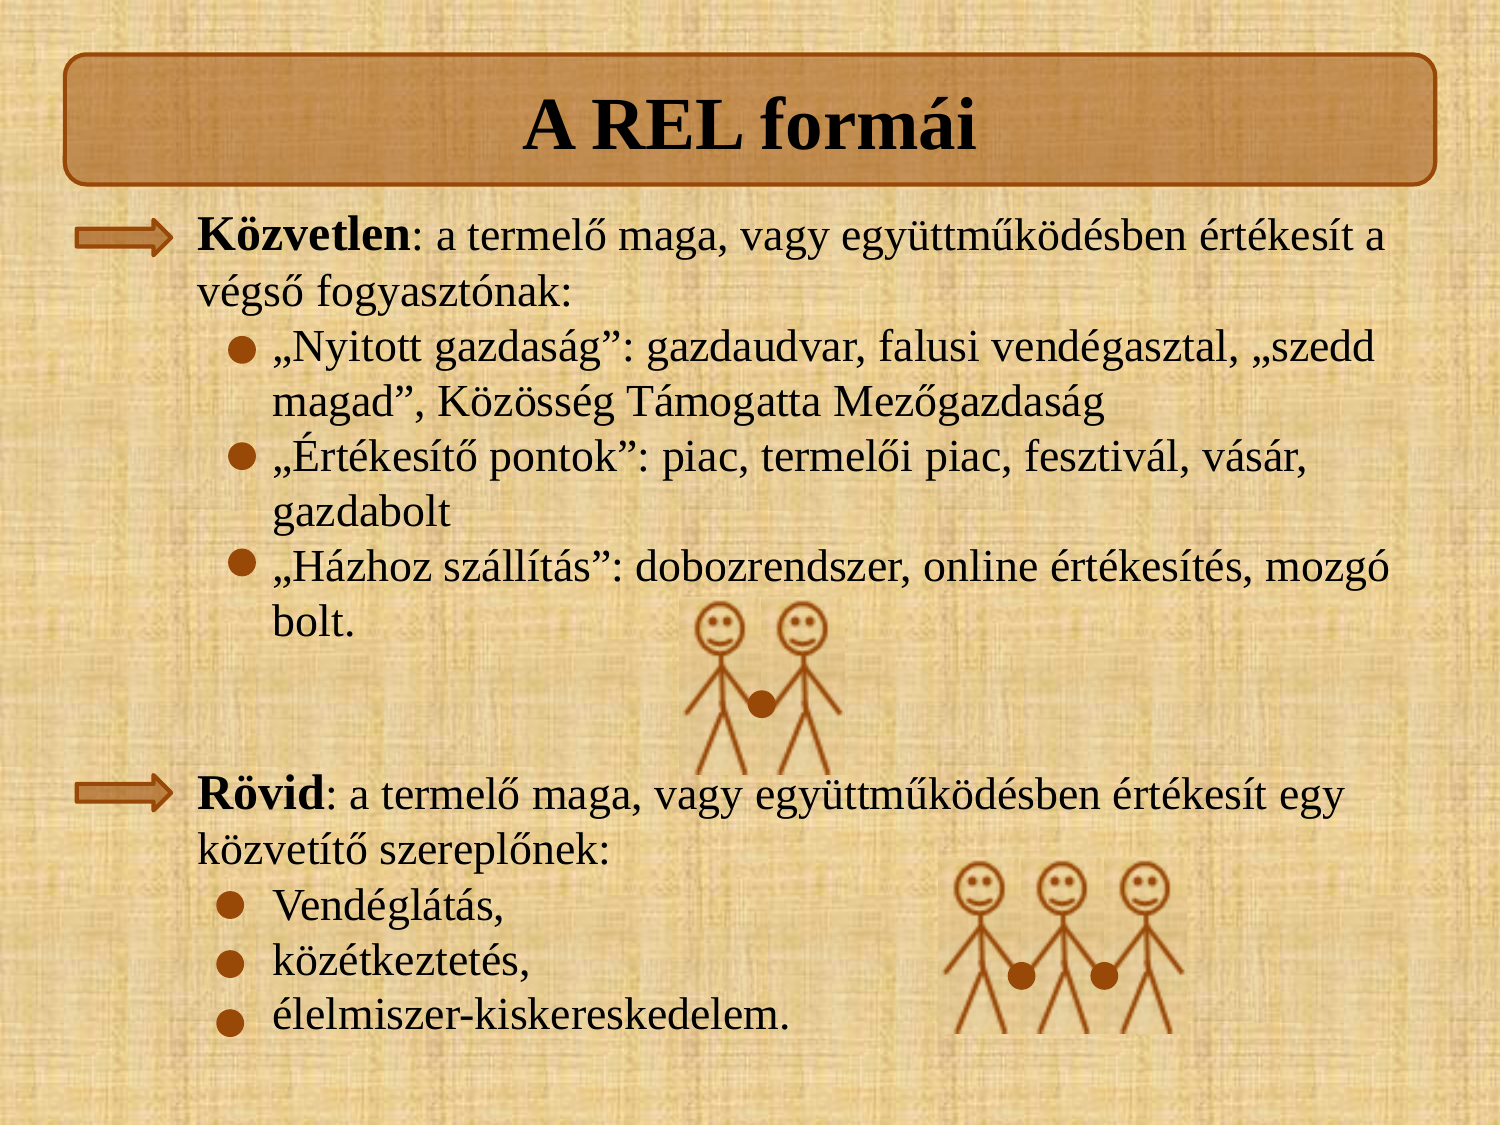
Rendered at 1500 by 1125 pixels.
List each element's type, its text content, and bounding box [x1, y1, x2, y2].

text_box [228, 548, 256, 577]
picture [0, 0, 1500, 1125]
text_box Közvetlen: a termelő maga, vagy együttműködésben értékesít a végső fogyasztónak: „Nyitott gazdaság”: gazdaudvar, falusi vendégasztal, „szedd magad”, Közösség Támogatta Mezőgazdaság „Értékesítő pontok”: piac, termelői piac, fesztivál, vásár, gazdabolt „Házhoz szállítás”: dobozrendszer, online értékesítés, mozgó bolt. [181, 206, 1473, 694]
text_box [228, 335, 256, 364]
text_box [216, 891, 245, 919]
text_box [74, 217, 174, 258]
text_box [216, 950, 245, 978]
text_box [74, 773, 174, 813]
text_box A REL formái [62, 52, 1438, 187]
text_box [216, 1009, 245, 1038]
text_box [228, 442, 256, 471]
text_box Rövid: a termelő maga, vagy együttműködésben értékesít egy közvetítő szereplőnek: Vendéglátás, közétkeztetés, élelmiszer-kiskereskedelem. [181, 761, 1473, 1037]
